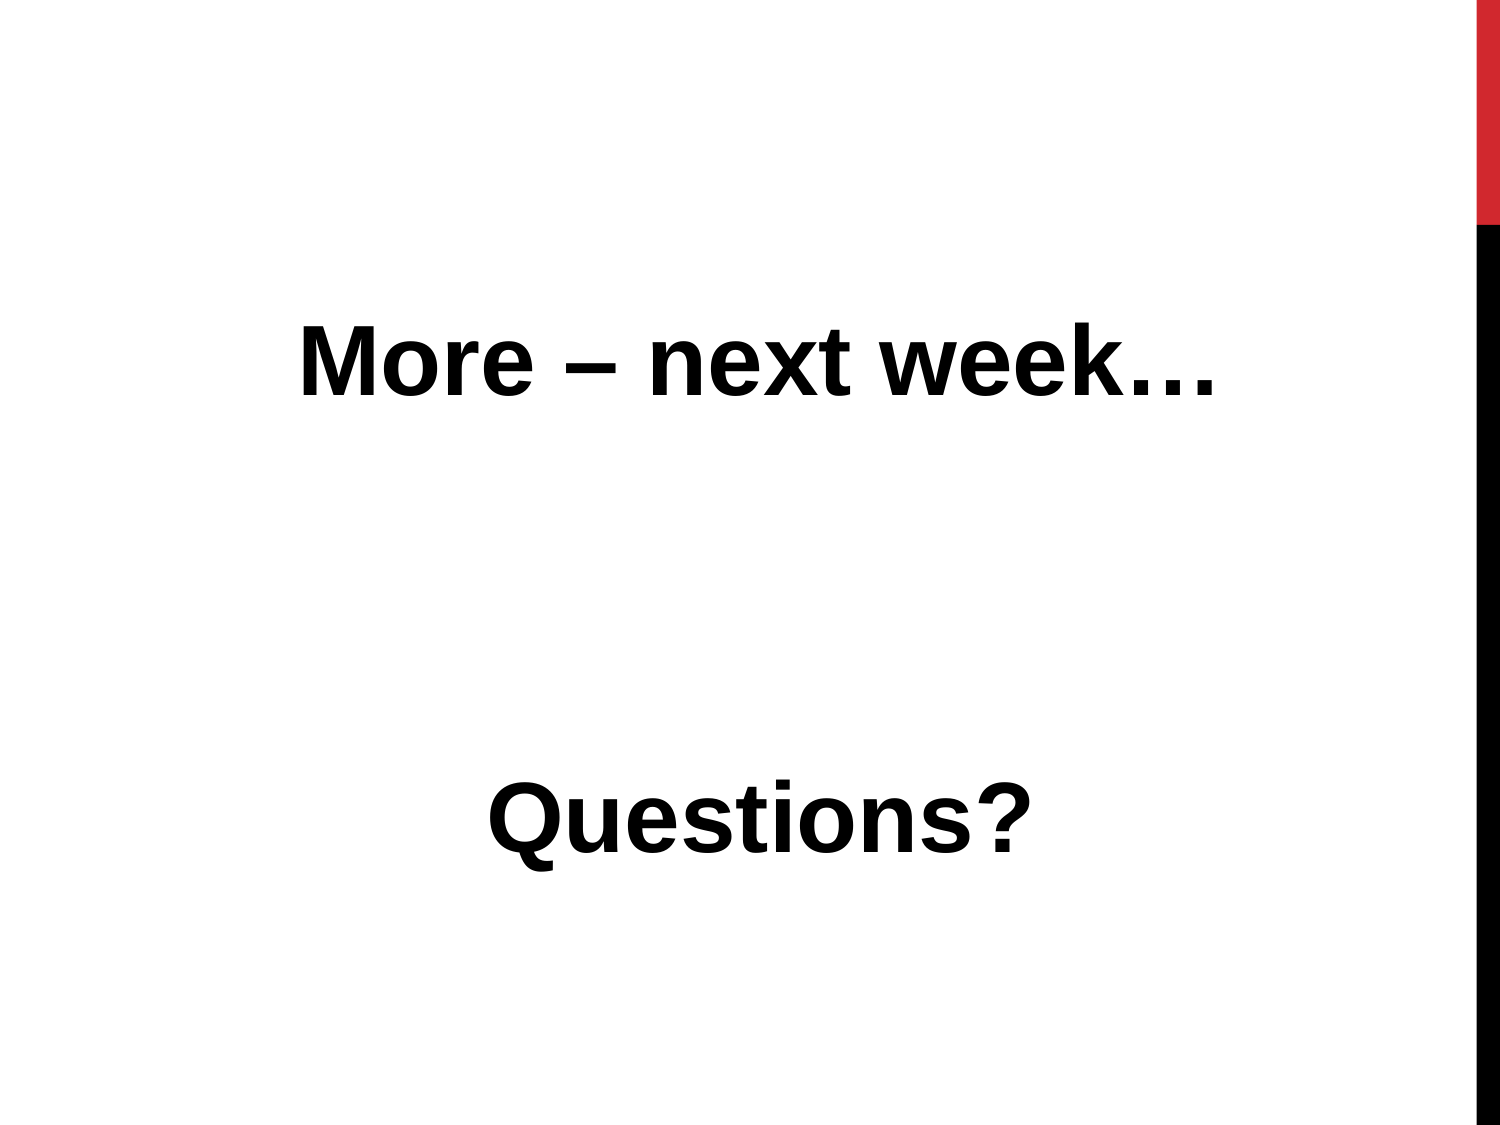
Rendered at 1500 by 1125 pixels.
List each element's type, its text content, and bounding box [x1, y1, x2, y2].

list More – next week… Questions? [75, 287, 1447, 1047]
